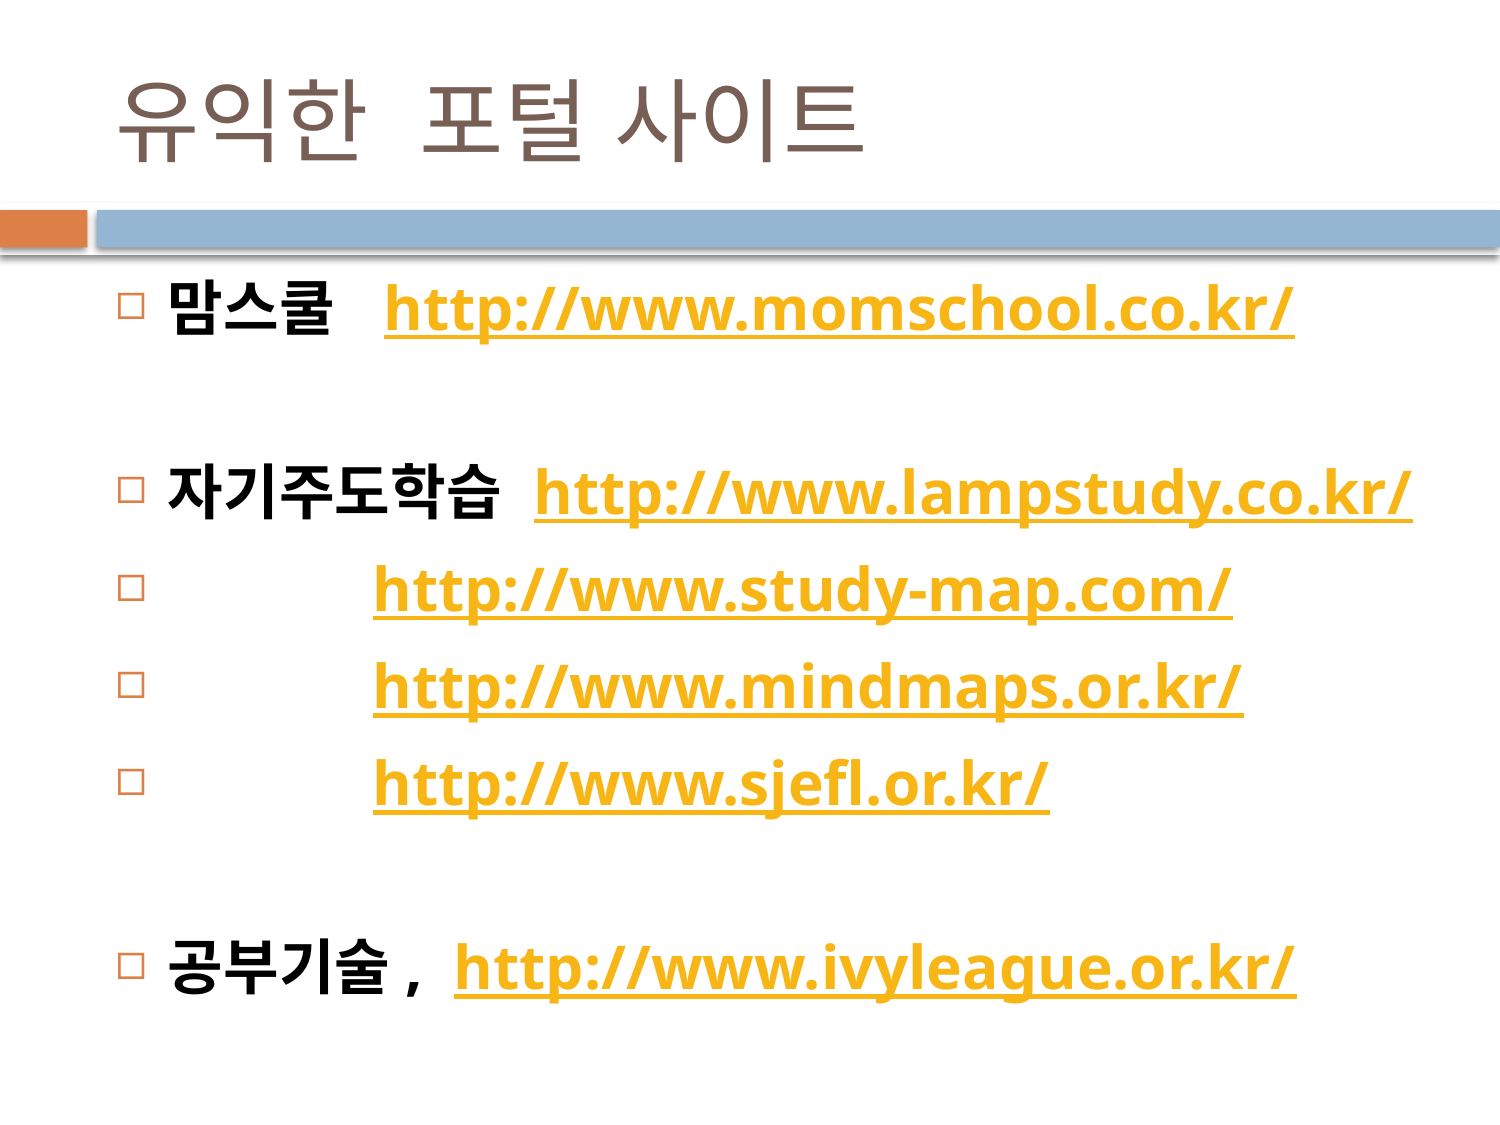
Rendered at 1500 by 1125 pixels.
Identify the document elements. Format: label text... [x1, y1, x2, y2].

list 맘스쿨 http://www.momschool.co.kr/ 자기주도학습 http://www.lampstudy.co.kr/ http://www.study-map.com/ http://www.mindmaps.or.kr/ http://www.sjefl.or.kr/ 공부기술, http://www.ivyleague.or.kr/ [100, 262, 1438, 1000]
title 유익한 포털 사이트 [100, 37, 1438, 200]
